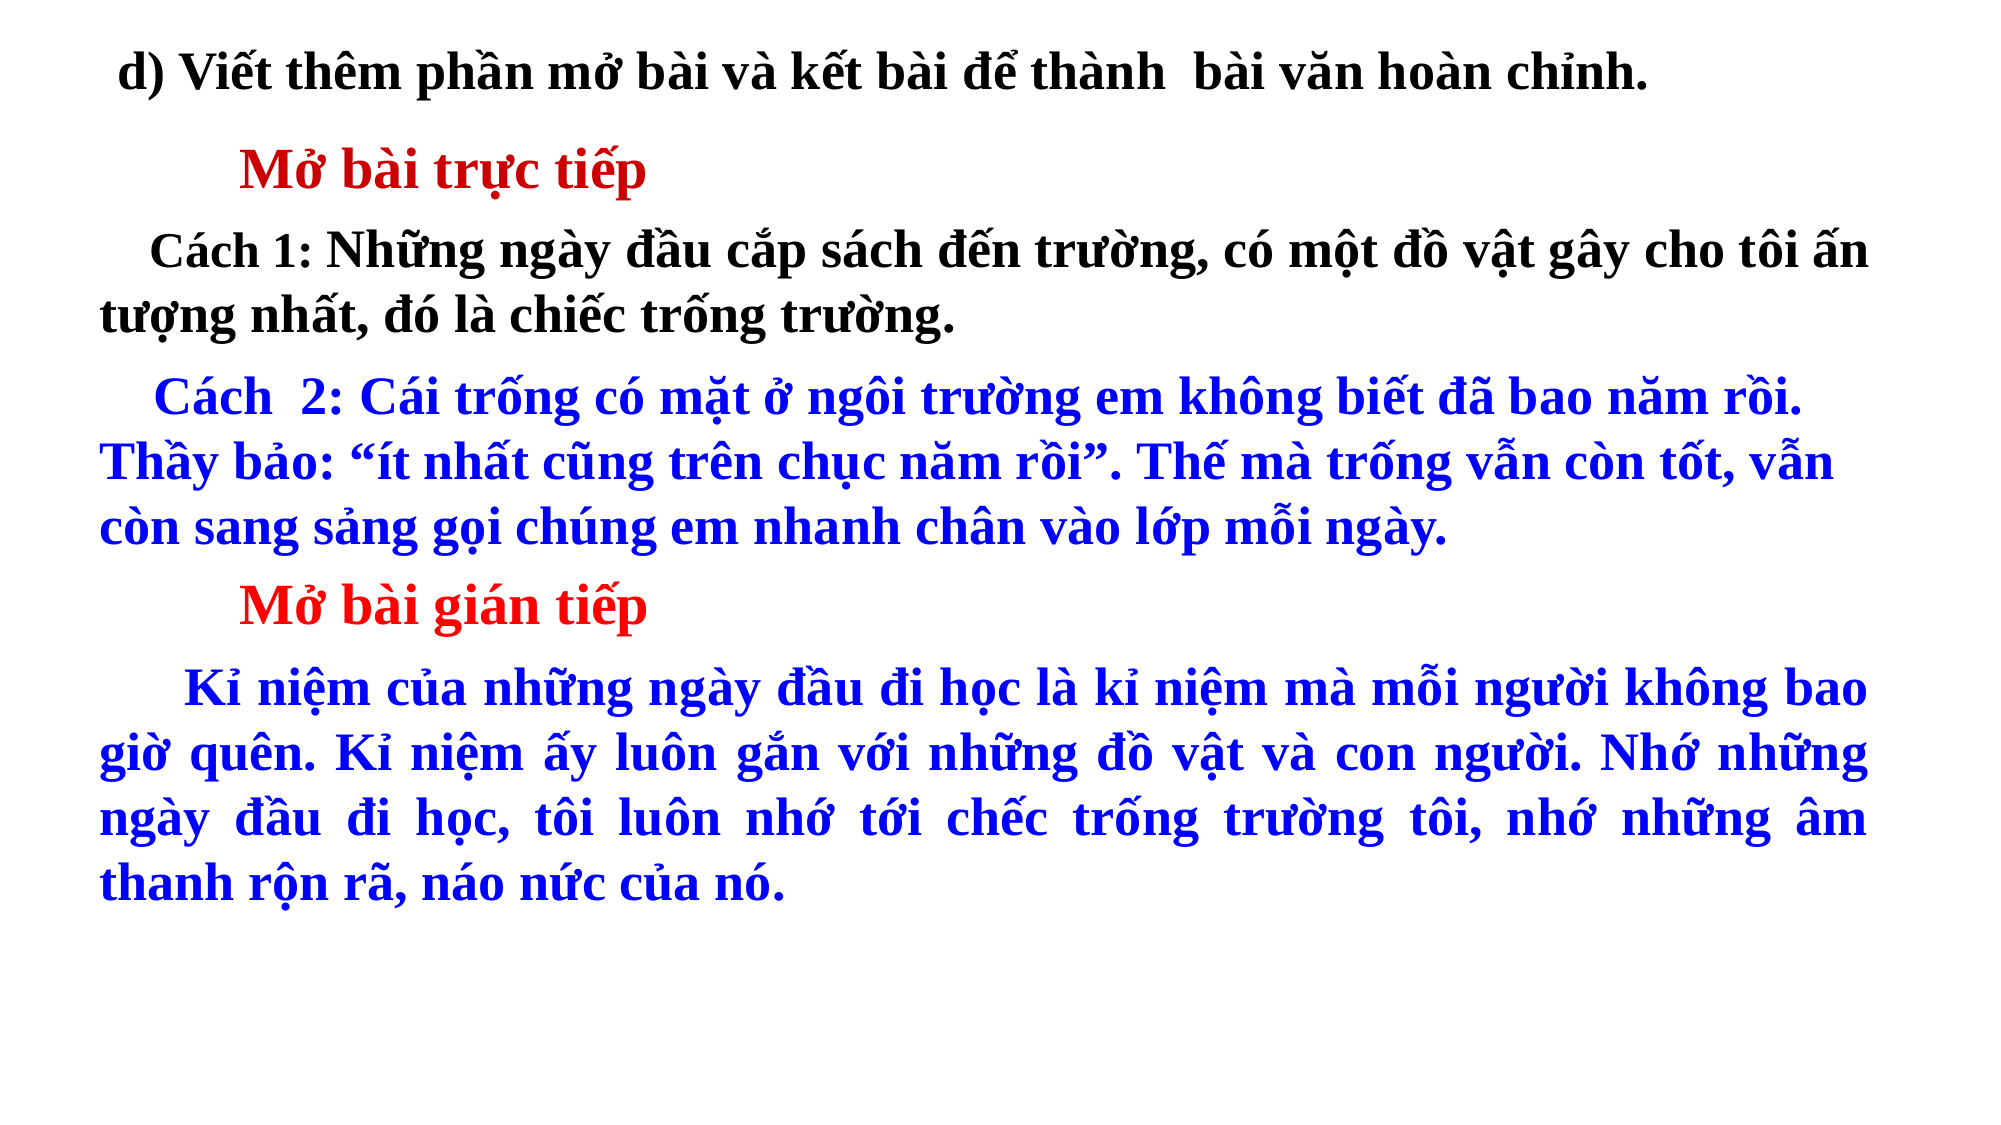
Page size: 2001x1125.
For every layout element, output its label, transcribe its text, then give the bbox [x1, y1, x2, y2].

text_box d) Viết thêm phần mở bài và kết bài để thành bài văn hoàn chỉnh. [102, 27, 1803, 108]
text_box Mở bài trực tiếp [224, 122, 838, 206]
text_box Mở bài gián tiếp [224, 558, 688, 644]
text_box Cách 1: Những ngày đầu cắp sách đến trường, có một đồ vật gây cho tôi ấn tượng nhất, đó là chiếc trống trường. [84, 206, 1889, 352]
text_box Kỉ niệm của những ngày đầu đi học là kỉ niệm mà mỗi người không bao giờ quên. Kỉ niệm ấy luôn gắn với những đồ vật và con người. Nhớ những ngày đầu đi học, tôi luôn nhớ tới chếc trống trường tôi, nhớ những âm thanh rộn rã, náo nức của nó. [84, 644, 1886, 919]
text_box Cách 2: Cái trống có mặt ở ngôi trường em không biết đã bao năm rồi. Thầy bảo: “ít nhất cũng trên chục năm rồi”. Thế mà trống vẫn còn tốt, vẫn còn sang sảng gọi chúng em nhanh chân vào lớp mỗi ngày. [84, 352, 1881, 563]
